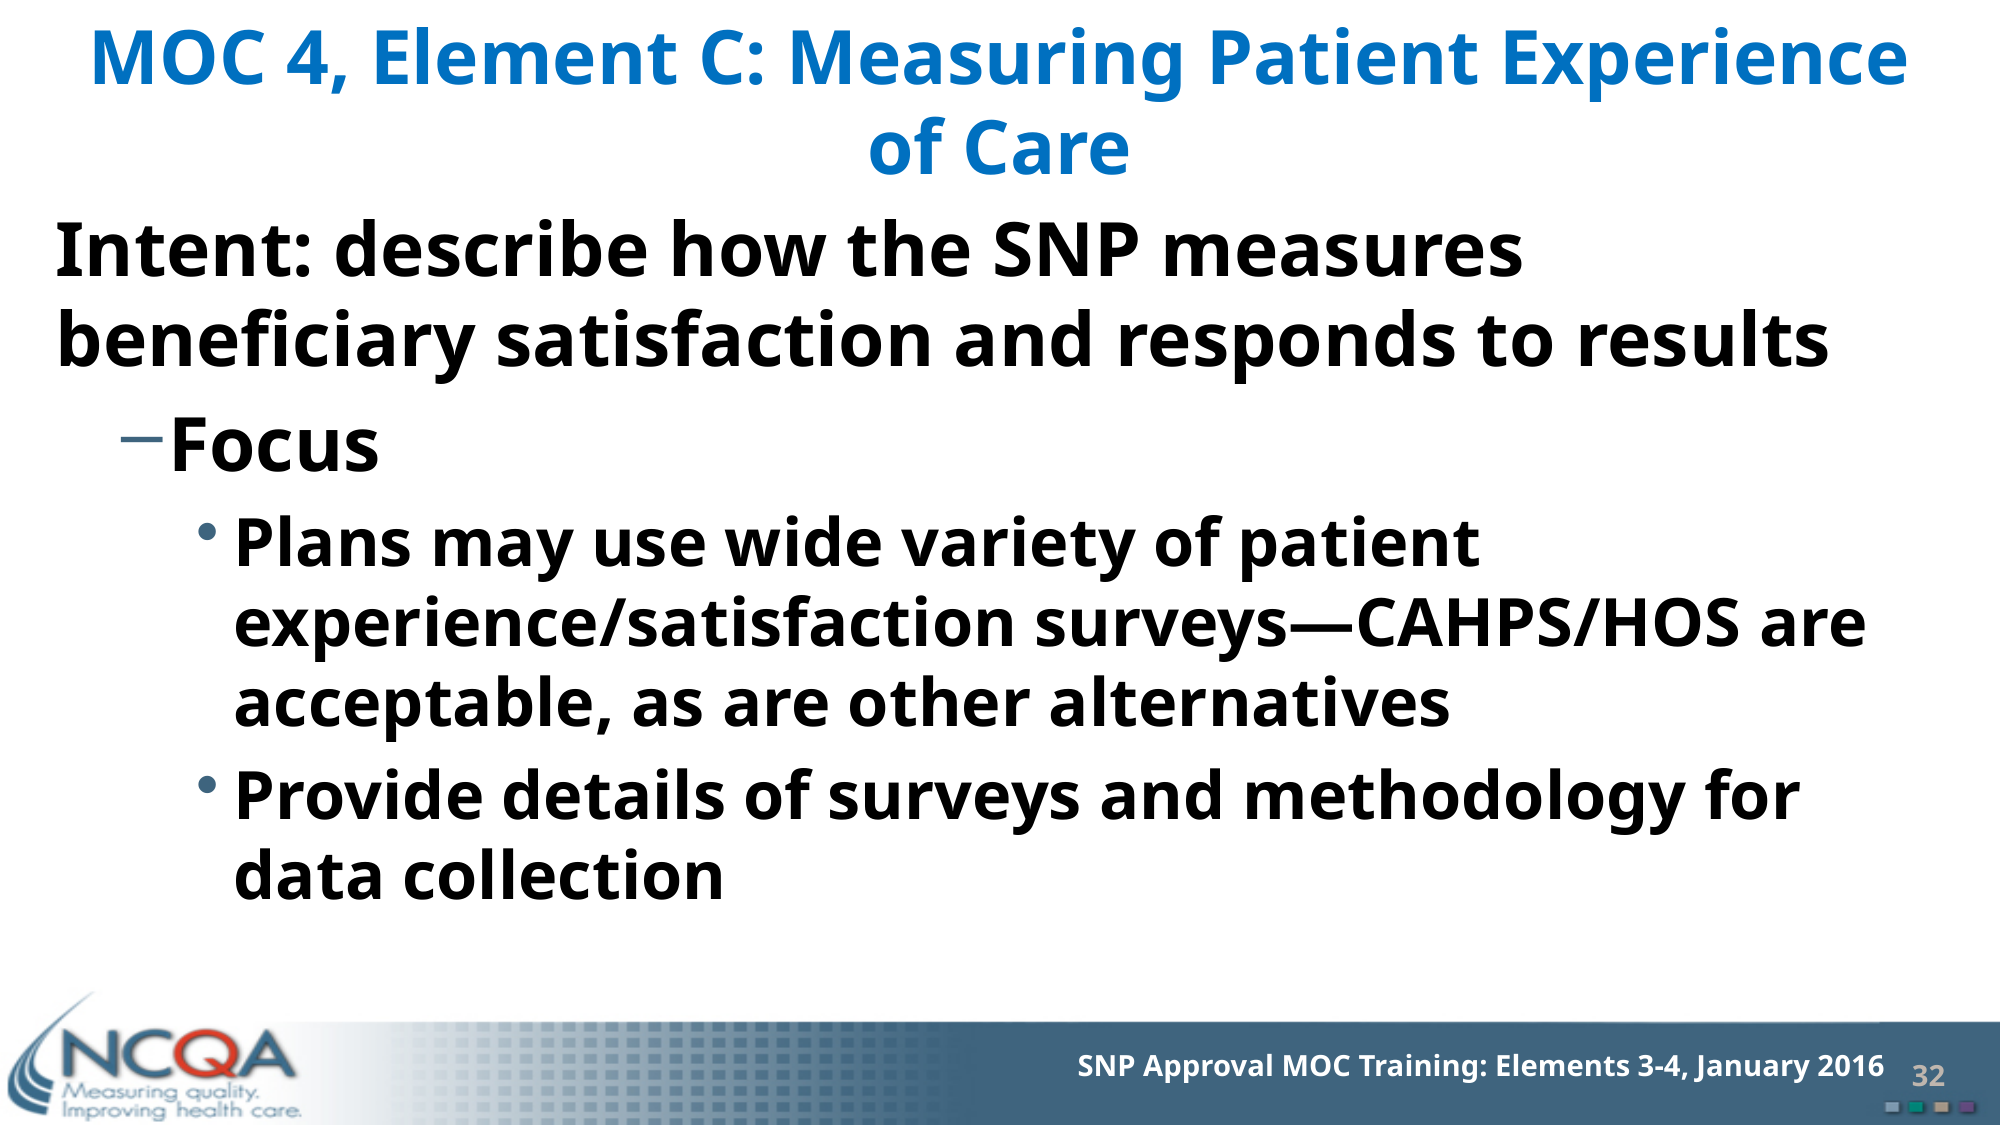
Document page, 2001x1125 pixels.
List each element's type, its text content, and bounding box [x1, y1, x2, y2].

picture [0, 0, 2000, 1125]
list Intent: describe how the SNP measures beneficiary satisfaction and responds to results Focus Plans may use wide variety of patient experience/satisfaction surveys—CAHPS/HOS are acceptable, as are other alternatives Provide details of surveys and methodology for data collection [30, 194, 1969, 1106]
title MOC 4, Element C: Measuring Patient Experience of Care [30, 5, 1969, 194]
